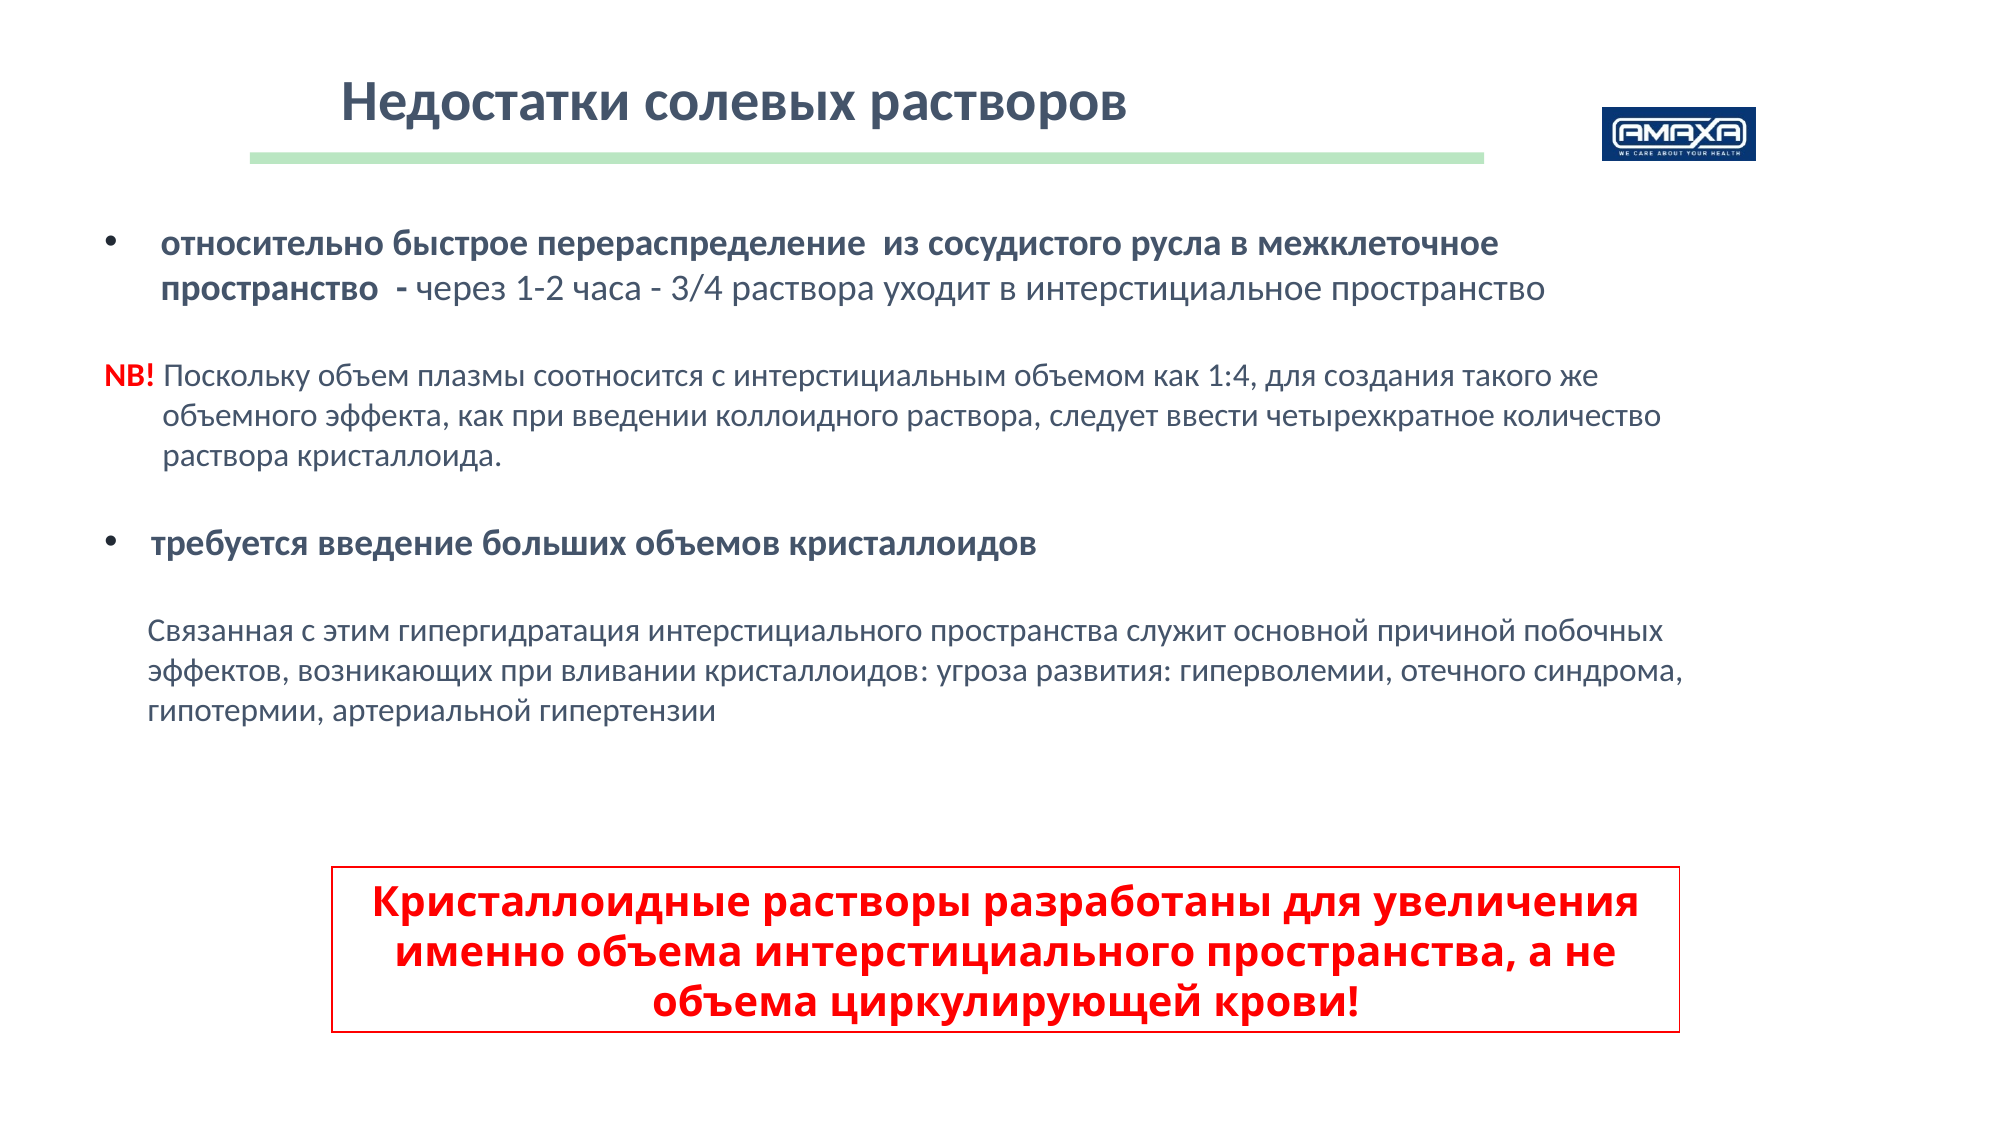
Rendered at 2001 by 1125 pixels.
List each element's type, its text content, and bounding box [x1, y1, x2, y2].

picture [1602, 107, 1756, 161]
text_box Кристаллоидные растворы разработаны для увеличения именно объема интерстициального пространства, а не объема циркулирующей крови! [331, 866, 1681, 1033]
text_box [249, 151, 1485, 165]
text_box [249, 0, 694, 146]
text_box относительно быстрое перераспределение из сосудистого русла в межклеточное пространство - через 1-2 часа - 3/4 раствора уходит в интерстициальное пространство NB! Поскольку объем плазмы соотносится с интерстициальным объемом как 1:4, для создания такого же объемного эффекта, как при введении коллоидного раствора, следует ввести четырехкратное количество раствора кристаллоида. требуется введение больших объемов кристаллоидов Связанная с этим гипергидратация интерстициального пространства служит основной причиной побочных эффектов, возникающих при вливании кристаллоидов: угроза развития: гиперволемии, отечного синдрома, гипотермии, артериальной гипертензии [89, 210, 1704, 736]
text_box Недостатки солевых растворов [694, 54, 1745, 140]
